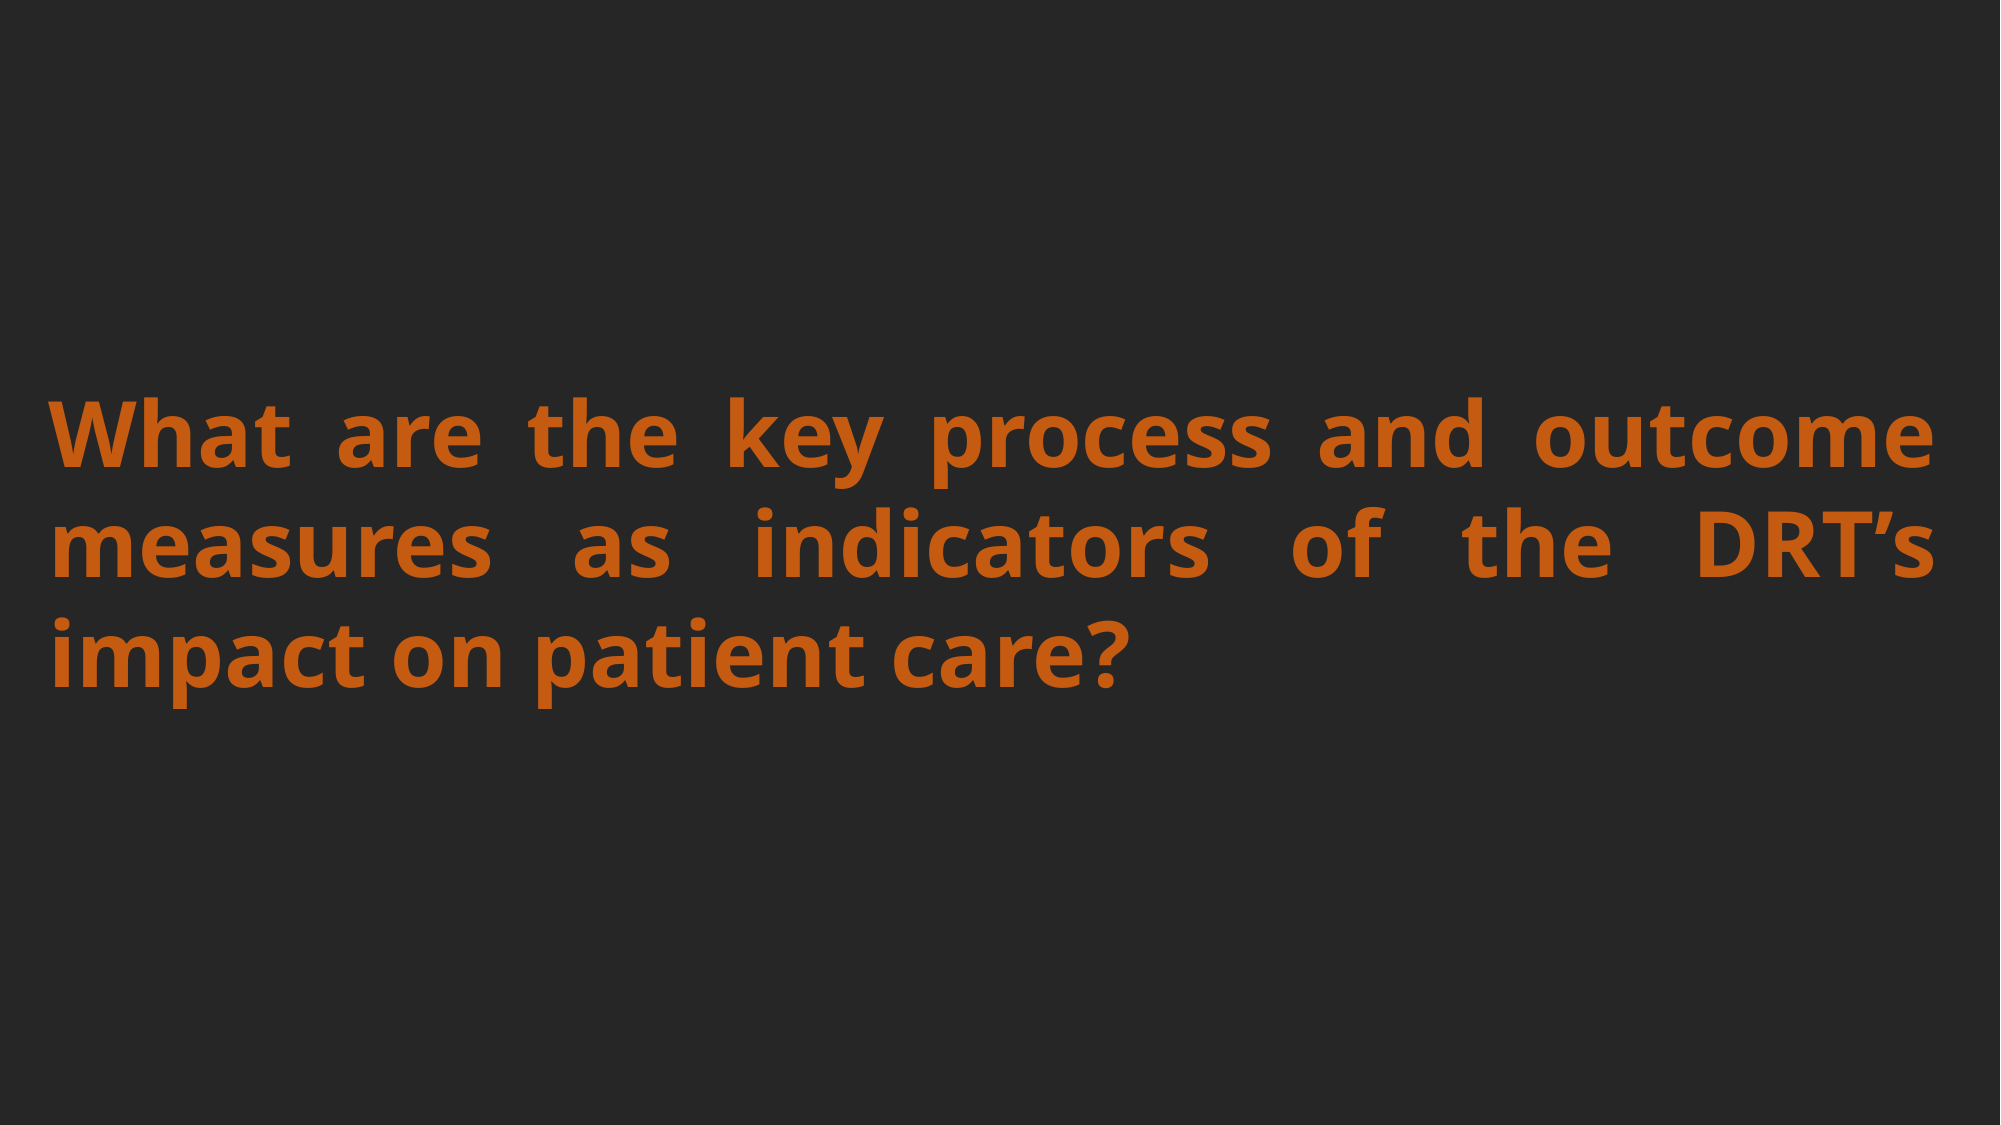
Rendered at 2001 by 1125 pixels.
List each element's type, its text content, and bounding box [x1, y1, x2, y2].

text_box What are the key process and outcome measures as indicators of the DRT’s impact on patient care? [34, 259, 1954, 804]
